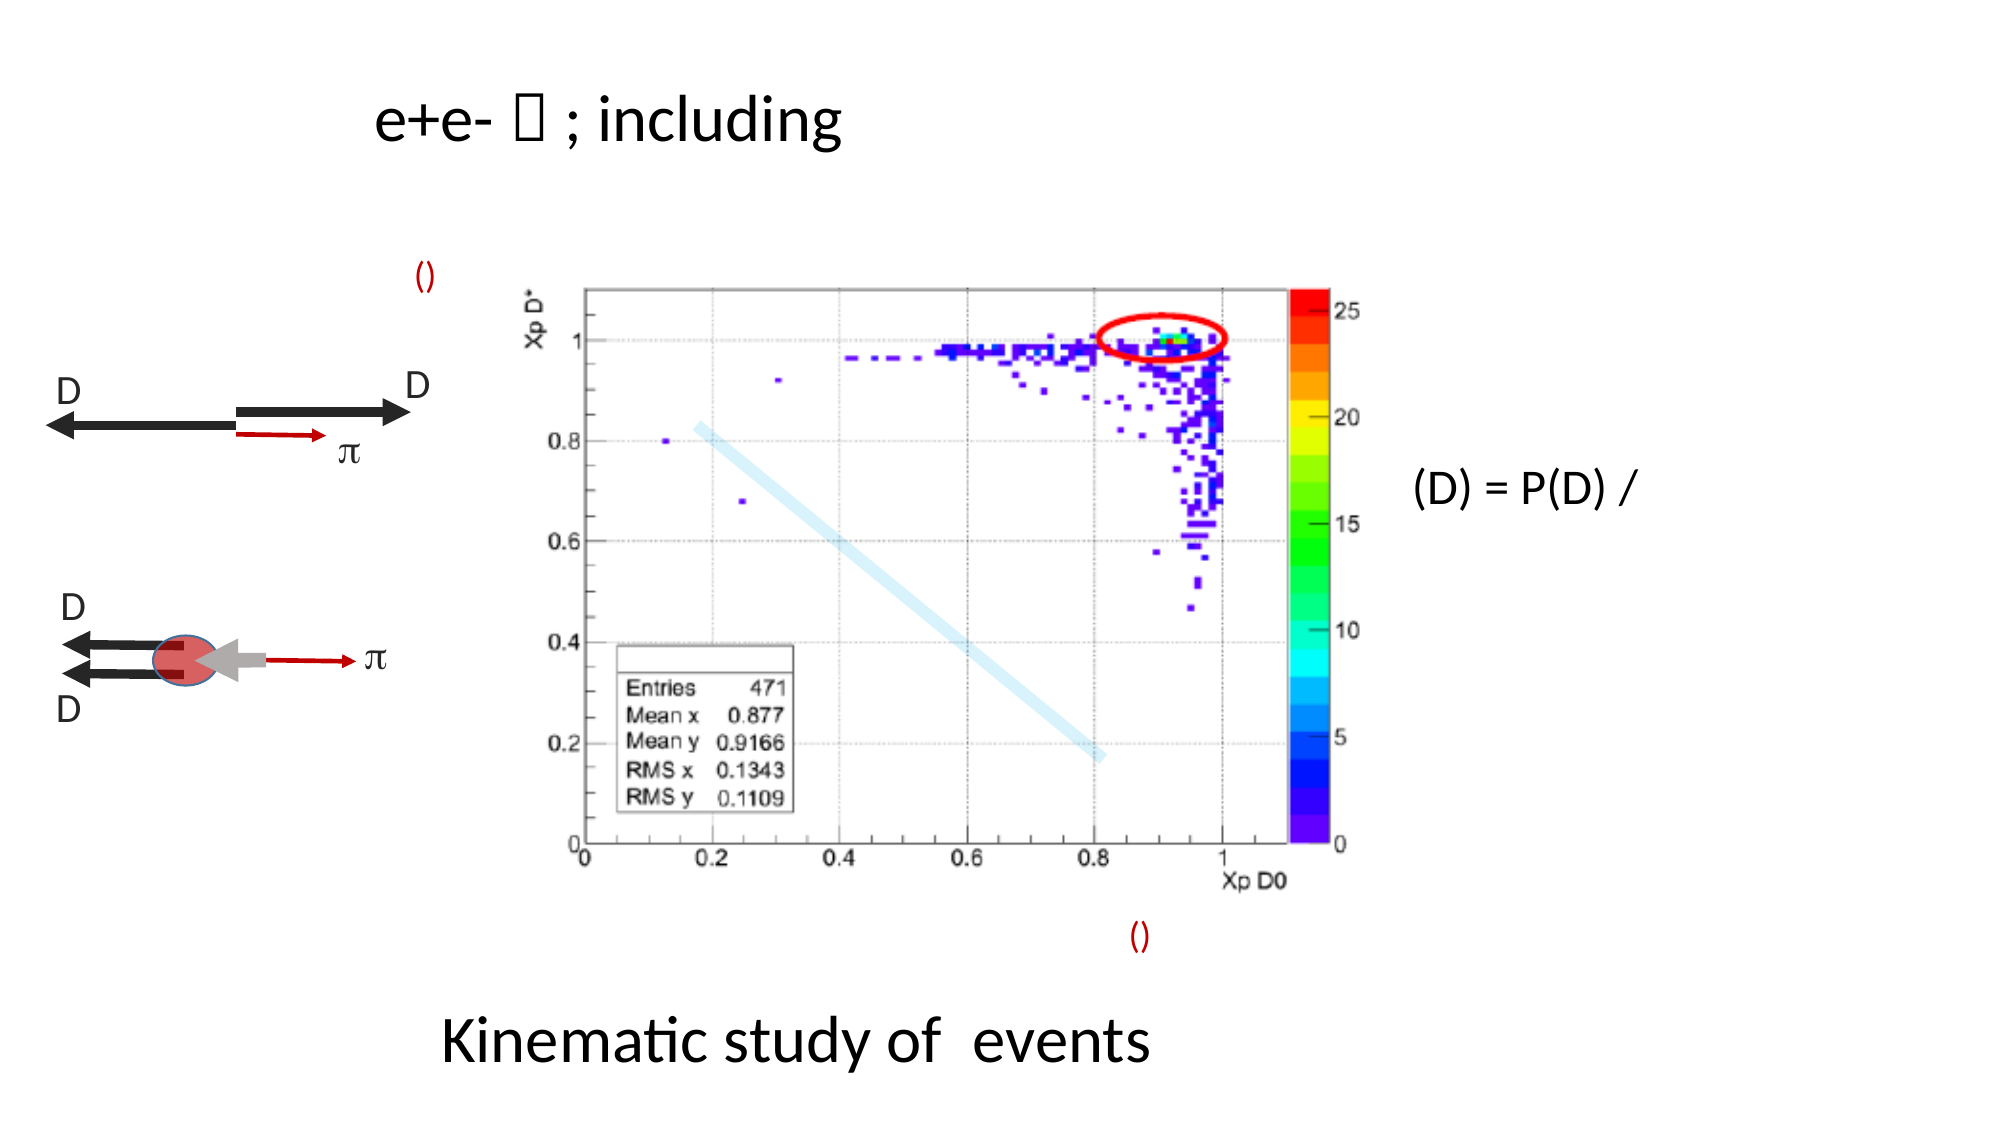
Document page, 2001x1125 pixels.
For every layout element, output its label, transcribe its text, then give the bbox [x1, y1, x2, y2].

text_box D [41, 355, 83, 420]
text_box D [41, 673, 83, 739]
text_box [696, 425, 1104, 760]
text_box D [45, 571, 88, 637]
text_box p [349, 620, 392, 685]
picture [490, 258, 1380, 924]
text_box D [390, 349, 432, 415]
text_box [151, 634, 216, 687]
text_box p [323, 414, 366, 480]
